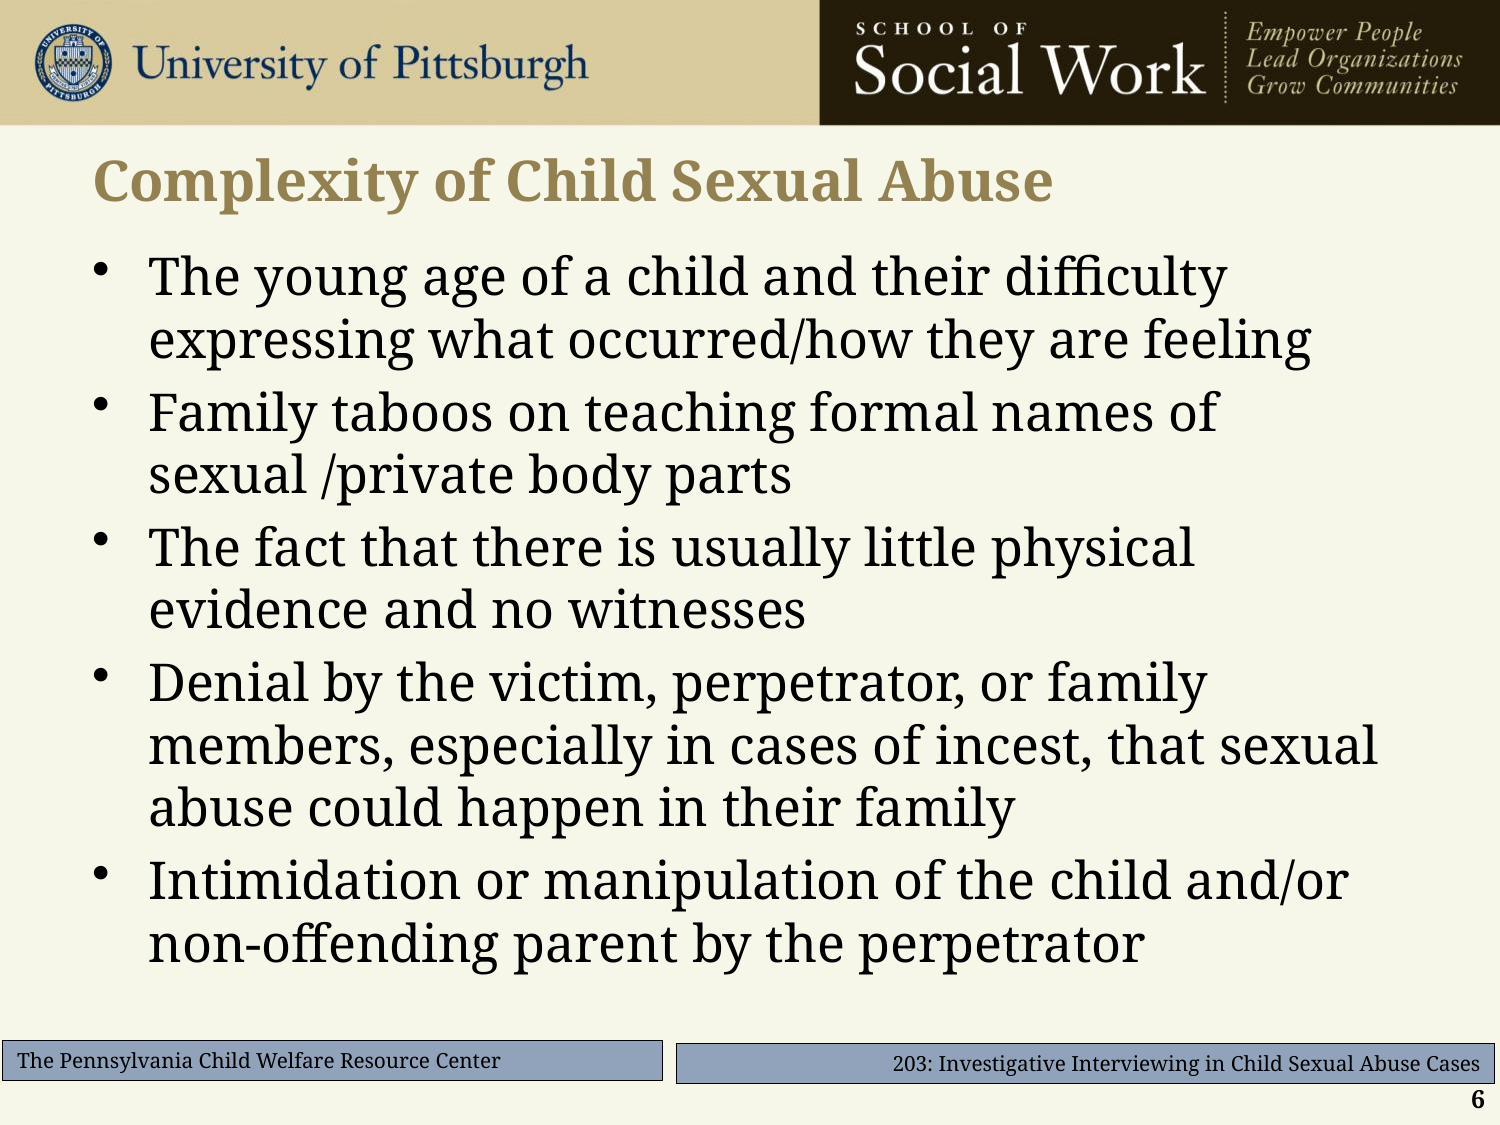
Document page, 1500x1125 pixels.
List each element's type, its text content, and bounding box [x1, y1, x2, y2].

slide_number 6 [1332, 1085, 1500, 1117]
picture [0, 0, 1500, 1125]
list The young age of a child and their difficulty expressing what occurred/how they are feeling Family taboos on teaching formal names of sexual /private body parts The fact that there is usually little physical evidence and no witnesses Denial by the victim, perpetrator, or family members, especially in cases of incest, that sexual abuse could happen in their family Intimidation or manipulation of the child and/or non-offending parent by the perpetrator [76, 235, 1431, 1037]
title Complexity of Child Sexual Abuse [76, 129, 1428, 228]
